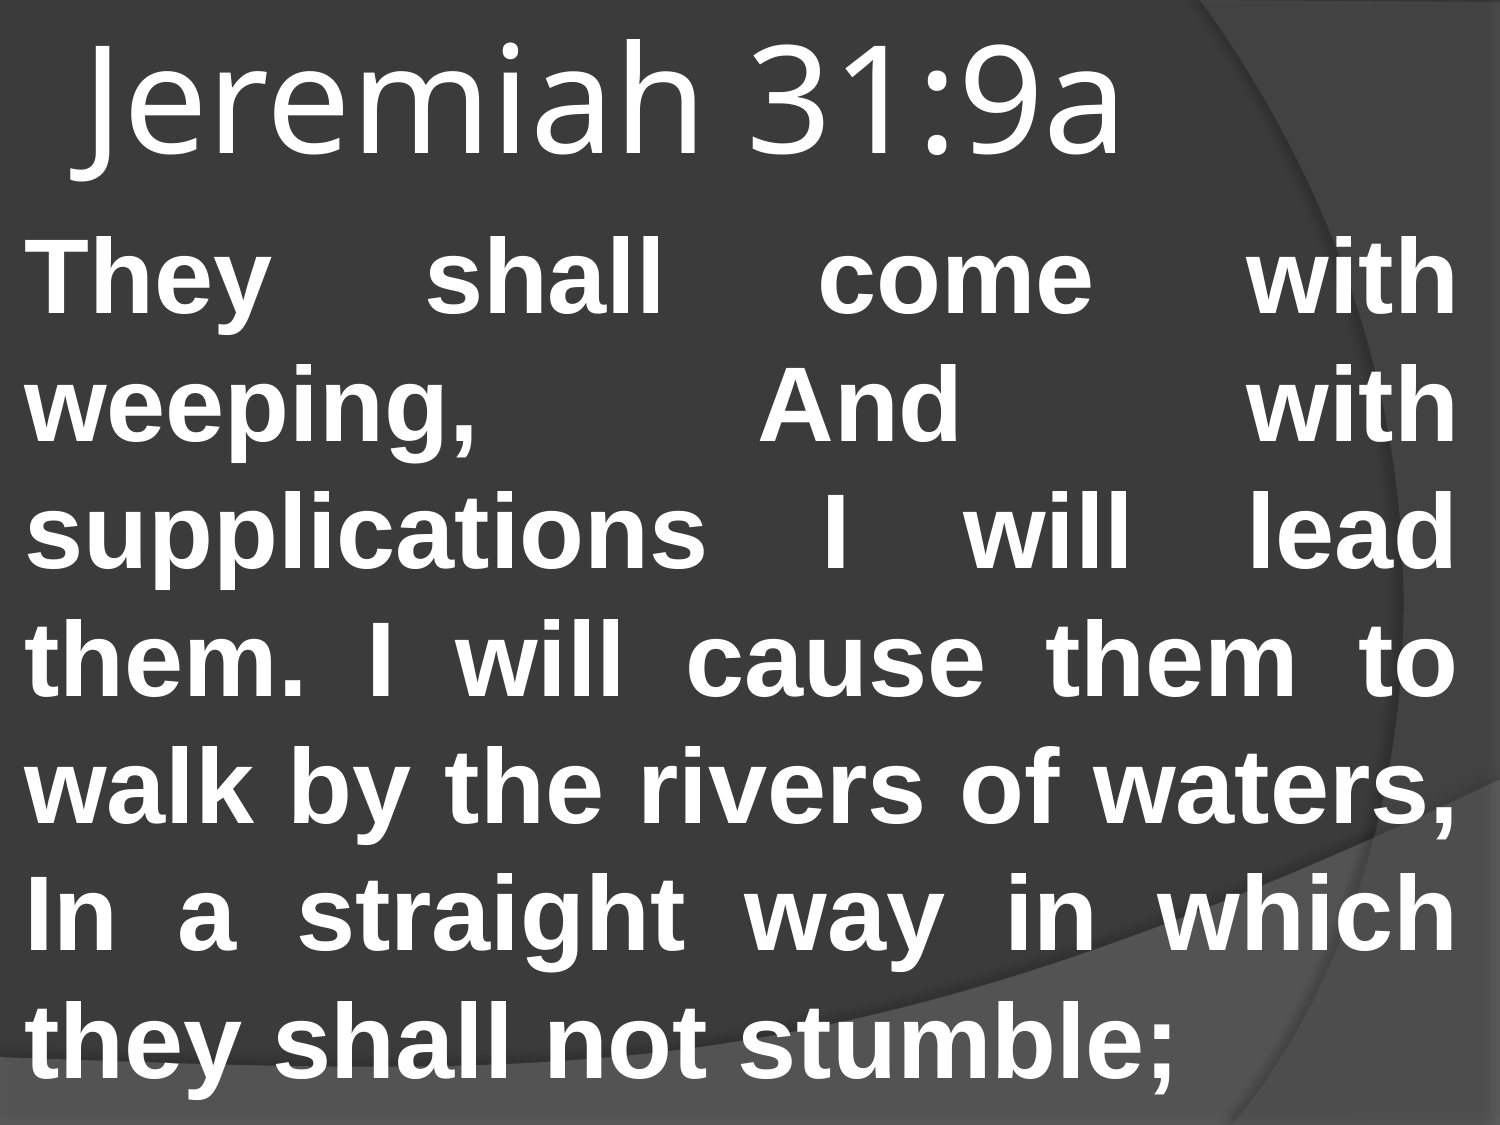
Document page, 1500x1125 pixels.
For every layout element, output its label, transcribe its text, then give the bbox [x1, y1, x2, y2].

list They shall come with weeping, And with supplications I will lead them. I will cause them to walk by the rivers of waters, In a straight way in which they shall not stumble; [3, 200, 1476, 1125]
title Jeremiah 31:9a [75, 0, 1300, 188]
